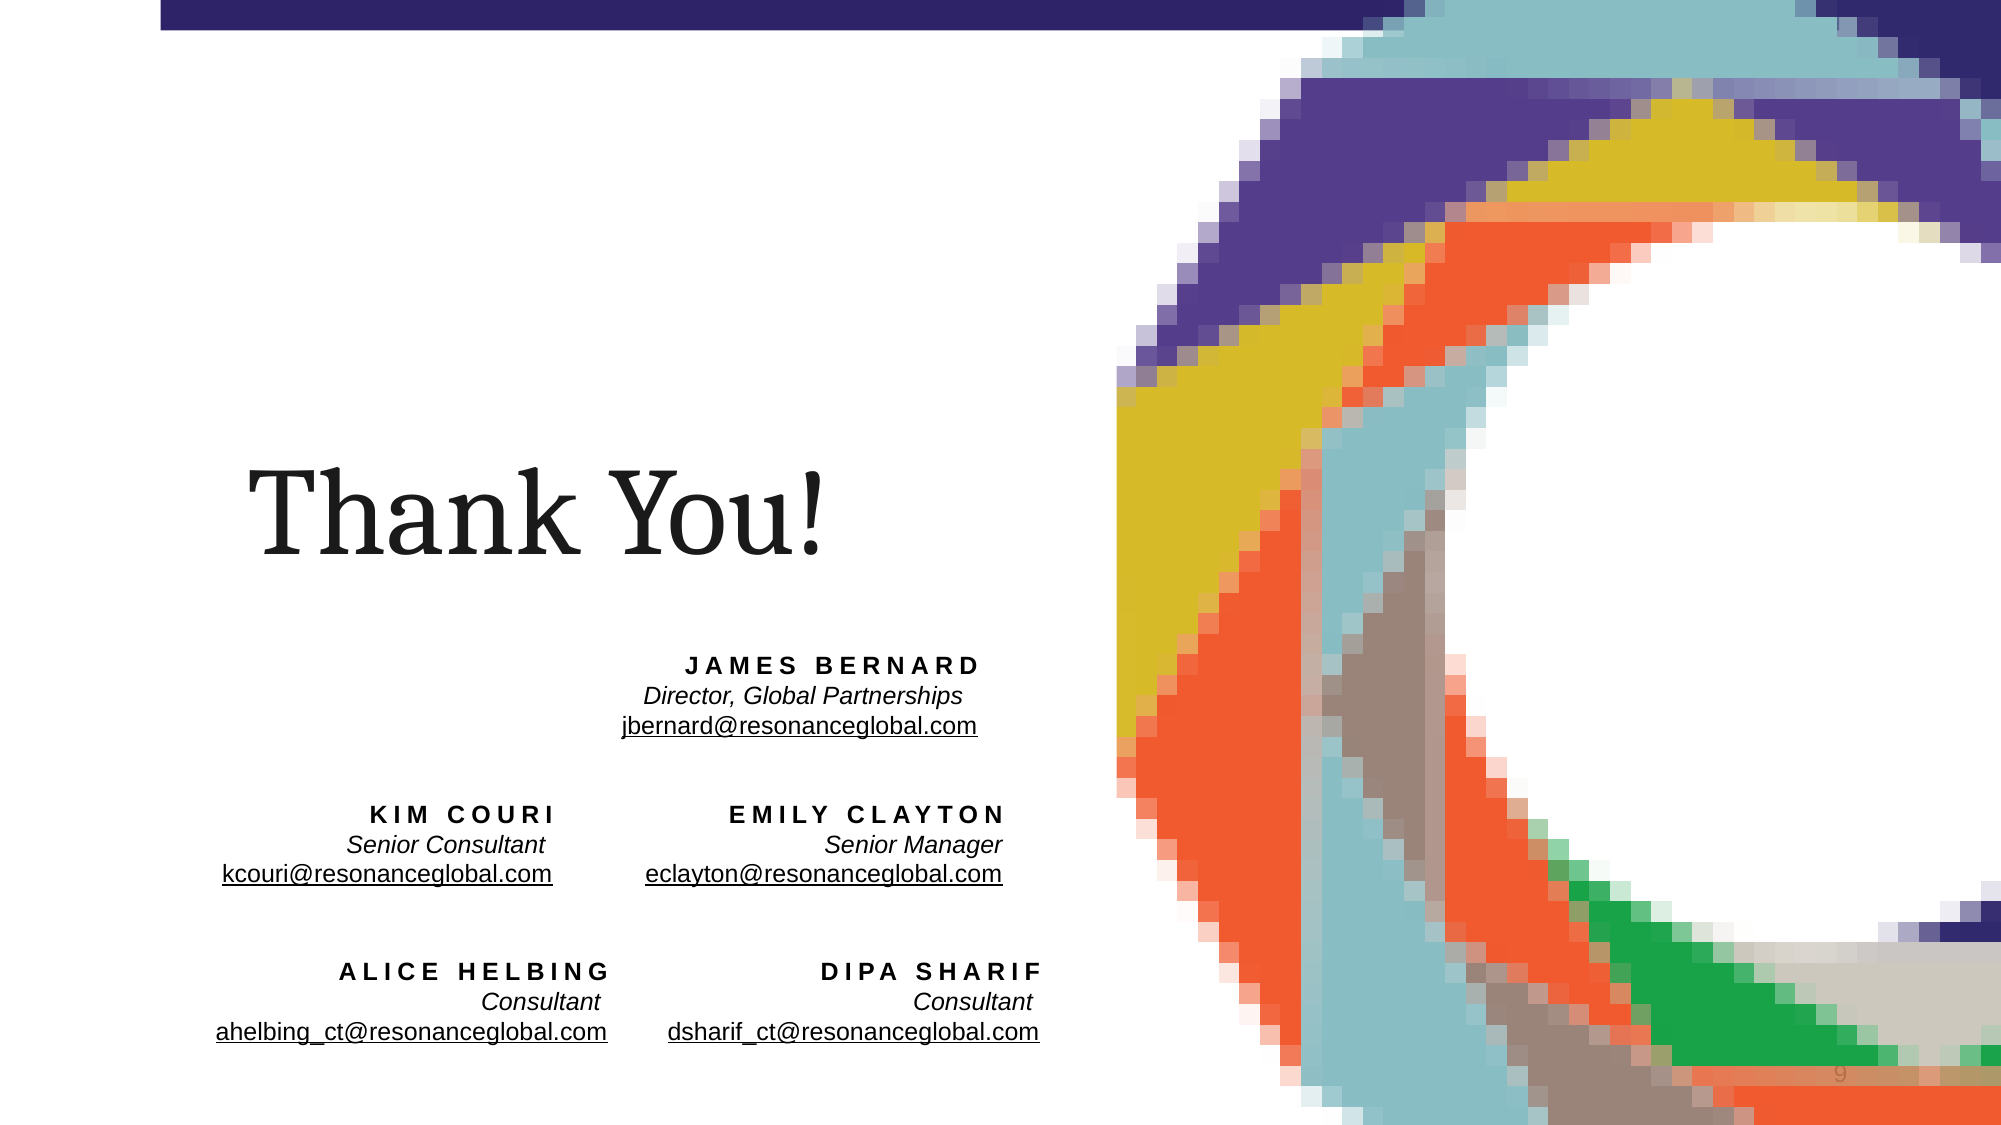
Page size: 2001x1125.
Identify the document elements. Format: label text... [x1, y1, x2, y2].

text_box EMILY CLAYTON Senior Manager eclayton@resonanceglobal.com [566, 790, 940, 975]
text_box ALICE HELBING Consultant ahelbing_ct@resonanceglobal.com [136, 948, 488, 1125]
text_box JAMES BERNARD Director, Global Partnerships jbernard@resonanceglobal.com [542, 642, 940, 826]
picture [1086, 0, 2000, 1125]
text_box DIPA SHARIF Consultant dsharif_ct@resonanceglobal.com [588, 948, 940, 1125]
text_box KIM COURI Senior Consultant kcouri@resonanceglobal.com [142, 790, 494, 975]
title Thank You! [143, 395, 936, 614]
